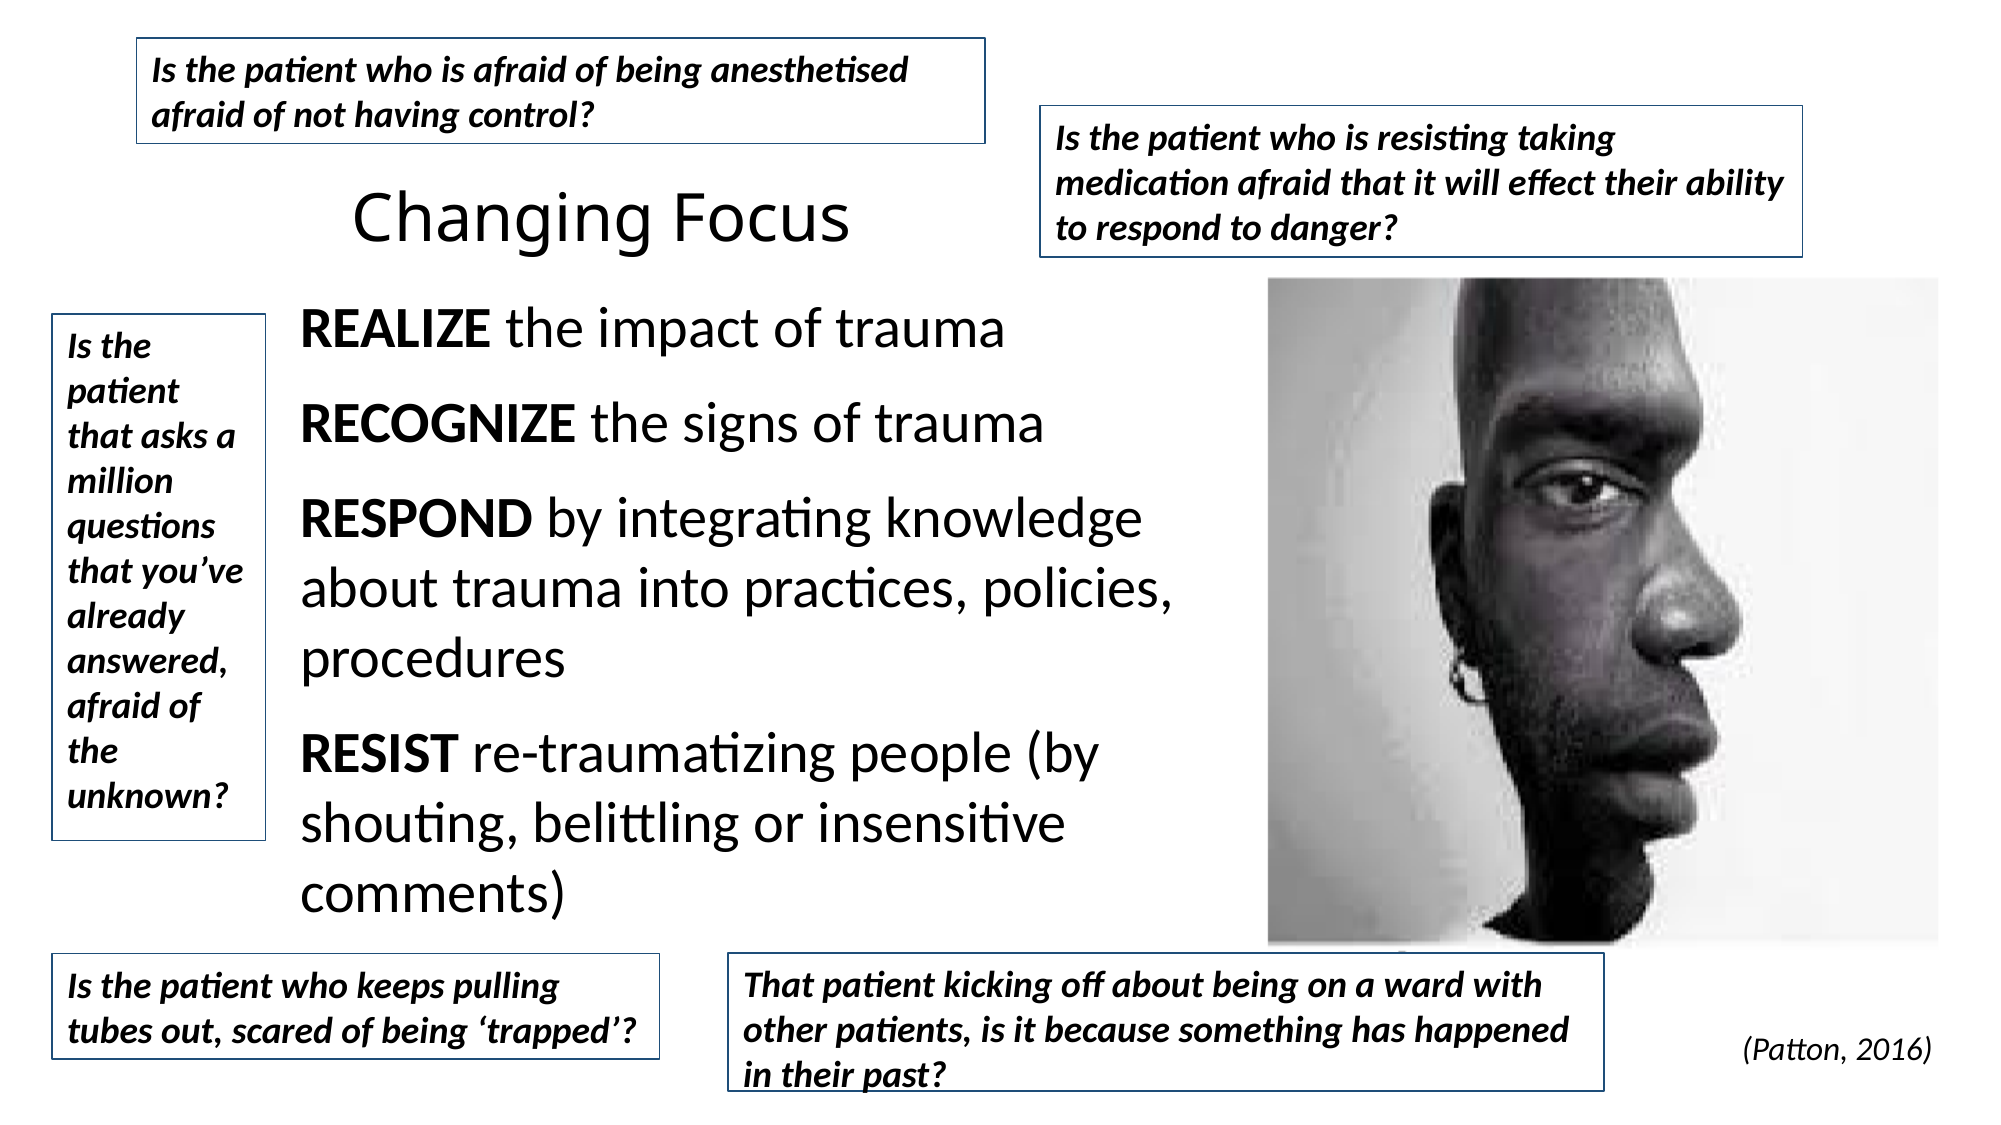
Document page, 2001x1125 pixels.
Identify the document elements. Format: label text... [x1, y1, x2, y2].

text_box Changing Focus [336, 144, 962, 253]
text_box Is the patient who is resisting taking medication afraid that it will effect their ability to respond to danger? [1040, 105, 1803, 258]
text_box Is the patient who is afraid of being anesthetised afraid of not having control? [136, 37, 985, 144]
text_box Is the patient who keeps pulling tubes out, scared of being ‘trapped’? [52, 953, 660, 1060]
picture [1260, 267, 1948, 953]
text_box Is the patient that asks a million questions that you’ve already answered, afraid of the unknown? [52, 313, 266, 841]
text_box That patient kicking off about being on a ward with other patients, is it because something has happened in their past? [728, 952, 1604, 1092]
text_box (Patton, 2016) [1604, 1019, 1948, 1075]
text_box REALIZE the impact of trauma RECOGNIZE the signs of trauma RESPOND by integrating knowledge about trauma into practices, policies, procedures RESIST re-traumatizing people (by shouting, belittling or insensitive comments) [285, 282, 1255, 939]
